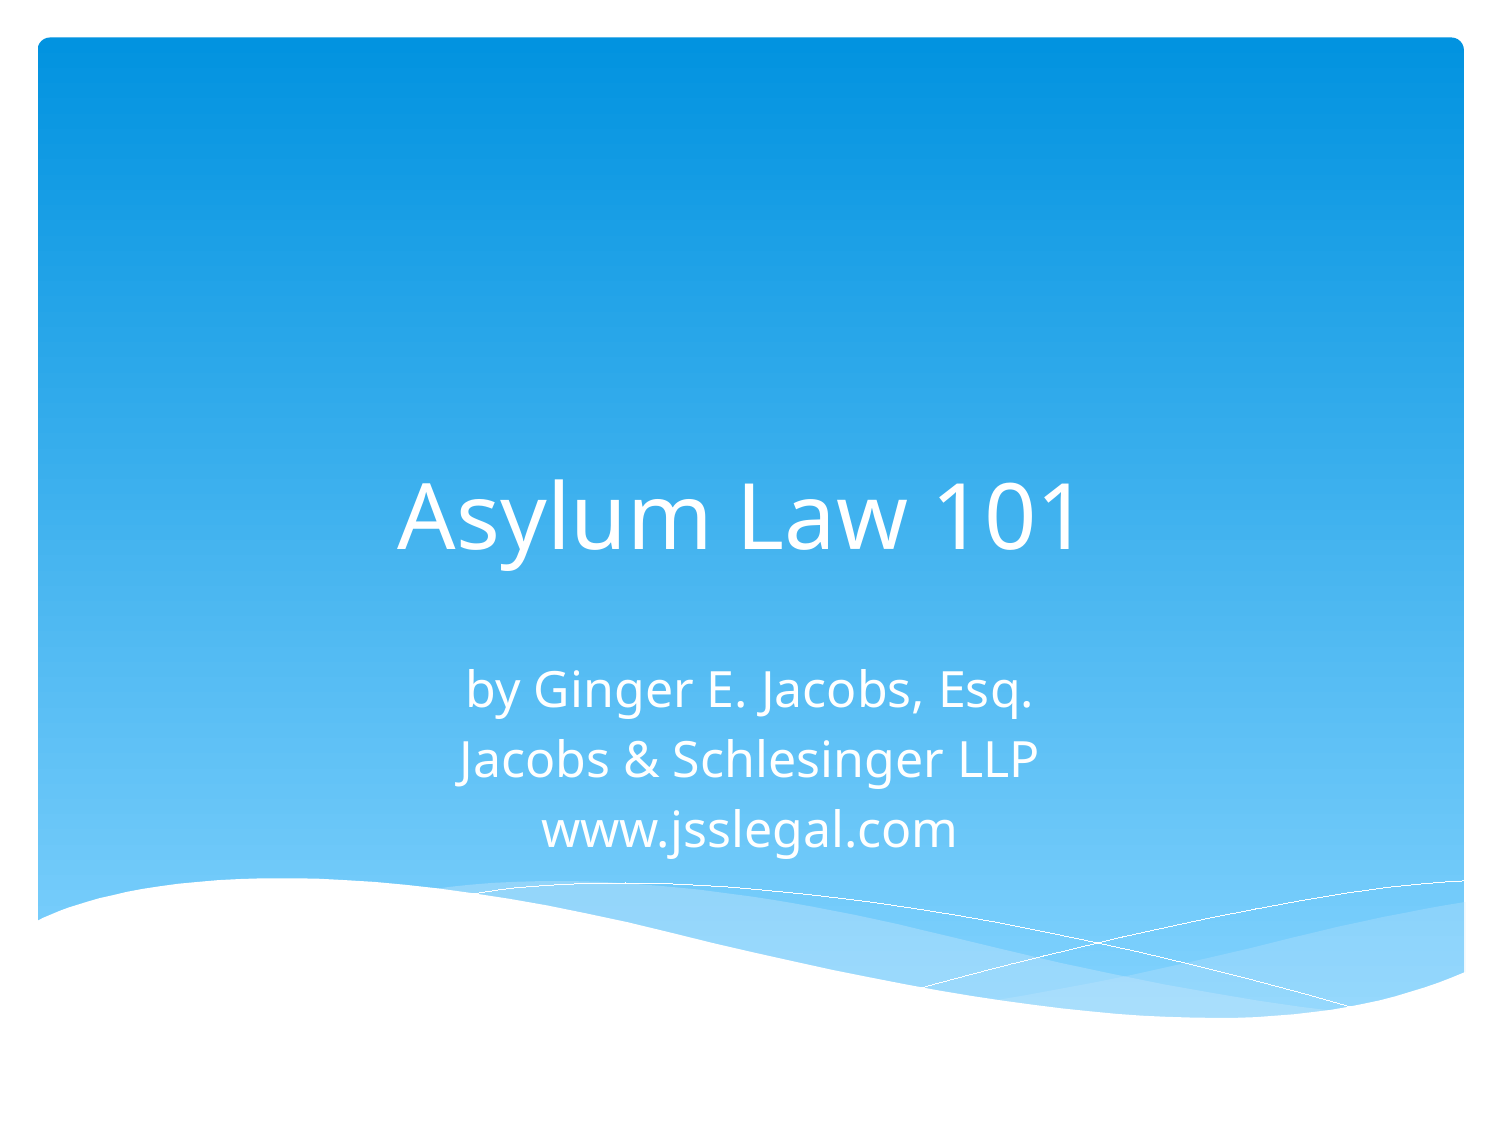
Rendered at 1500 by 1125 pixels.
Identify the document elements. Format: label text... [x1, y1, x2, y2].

subtitle by Ginger E. Jacobs, Esq. Jacobs & Schlesinger LLP www.jsslegal.com [162, 650, 1338, 925]
title Asylum Law 101 [125, 149, 1363, 575]
